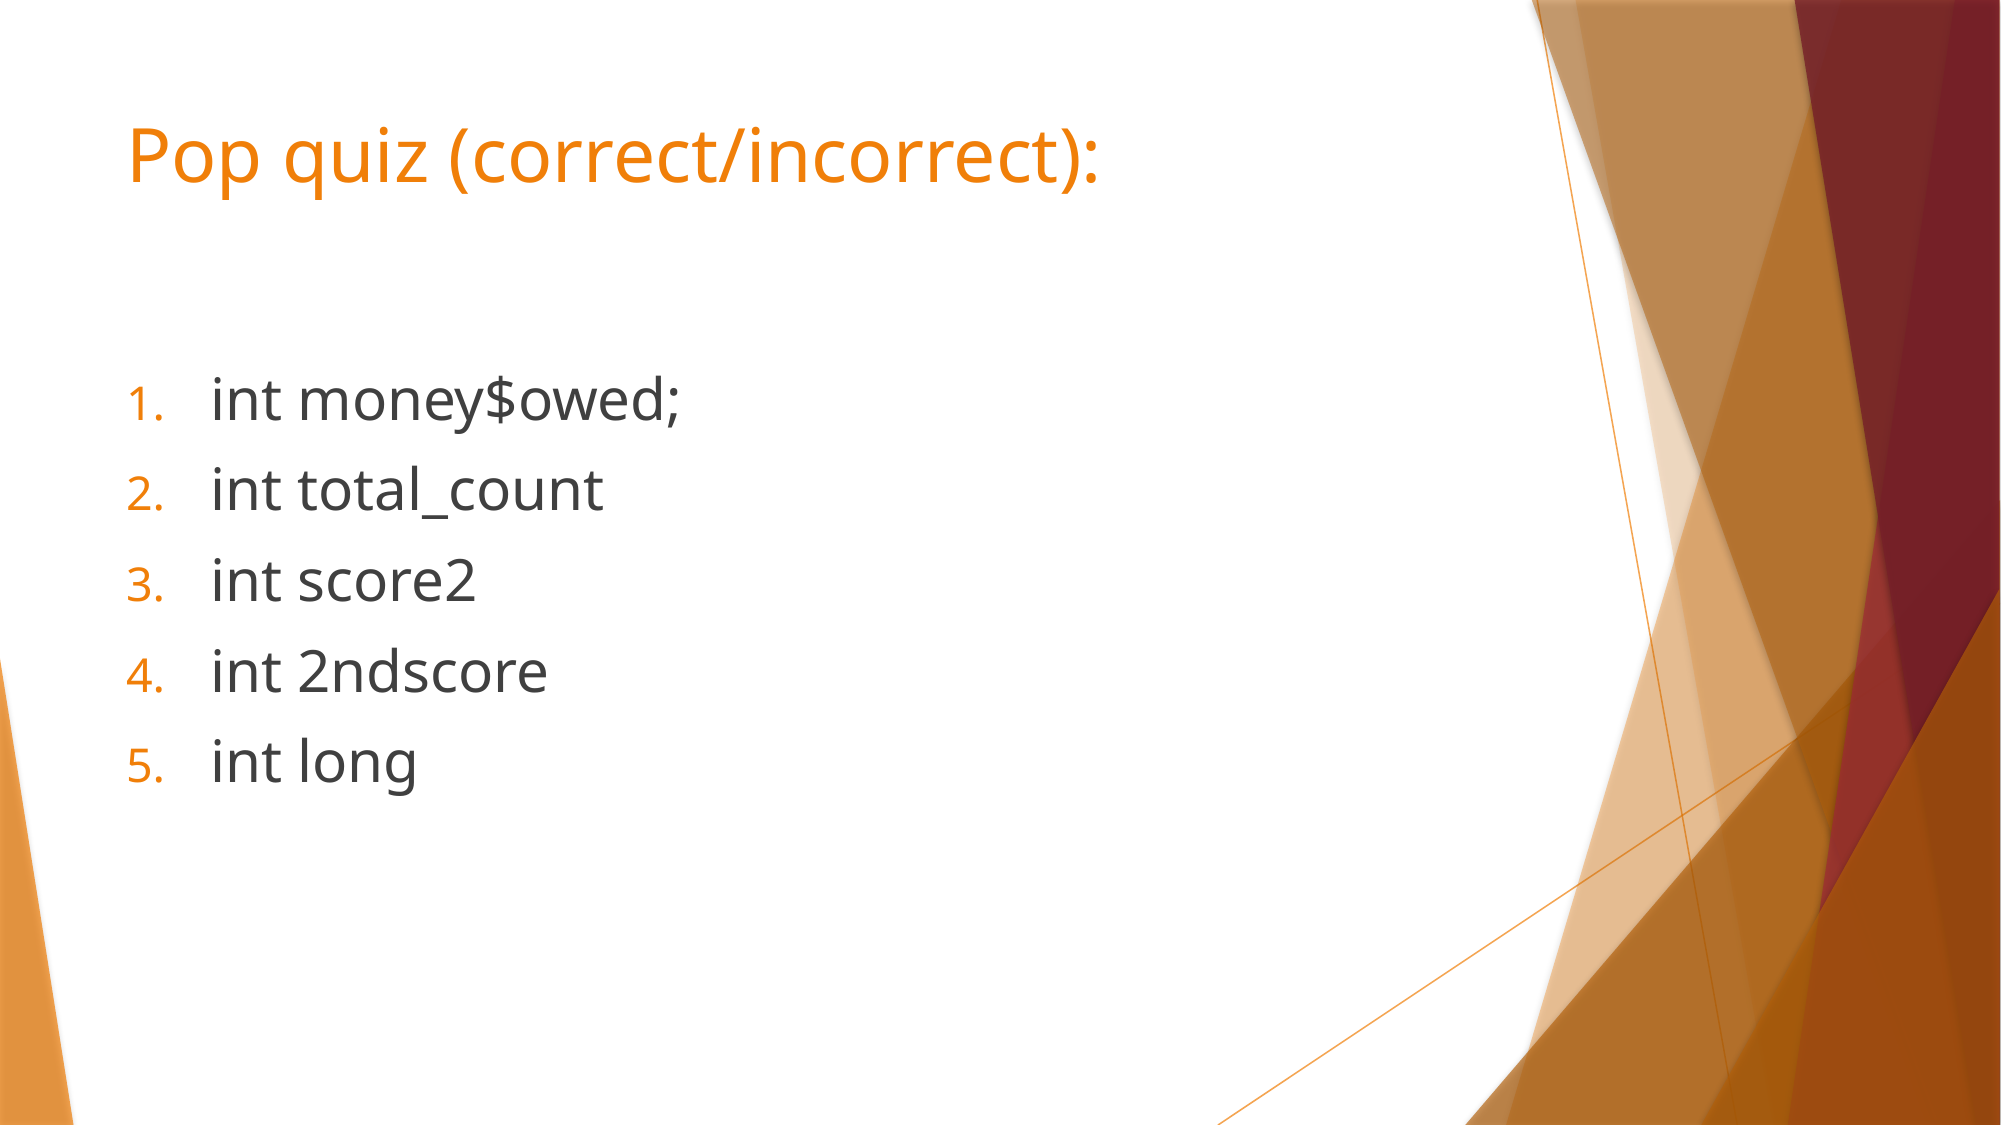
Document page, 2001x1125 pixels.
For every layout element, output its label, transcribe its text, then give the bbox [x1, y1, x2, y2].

title Pop quiz (correct/incorrect): [111, 99, 1522, 317]
list int money$owed; int total_count int score2 int 2ndscore int long [111, 354, 1522, 992]
